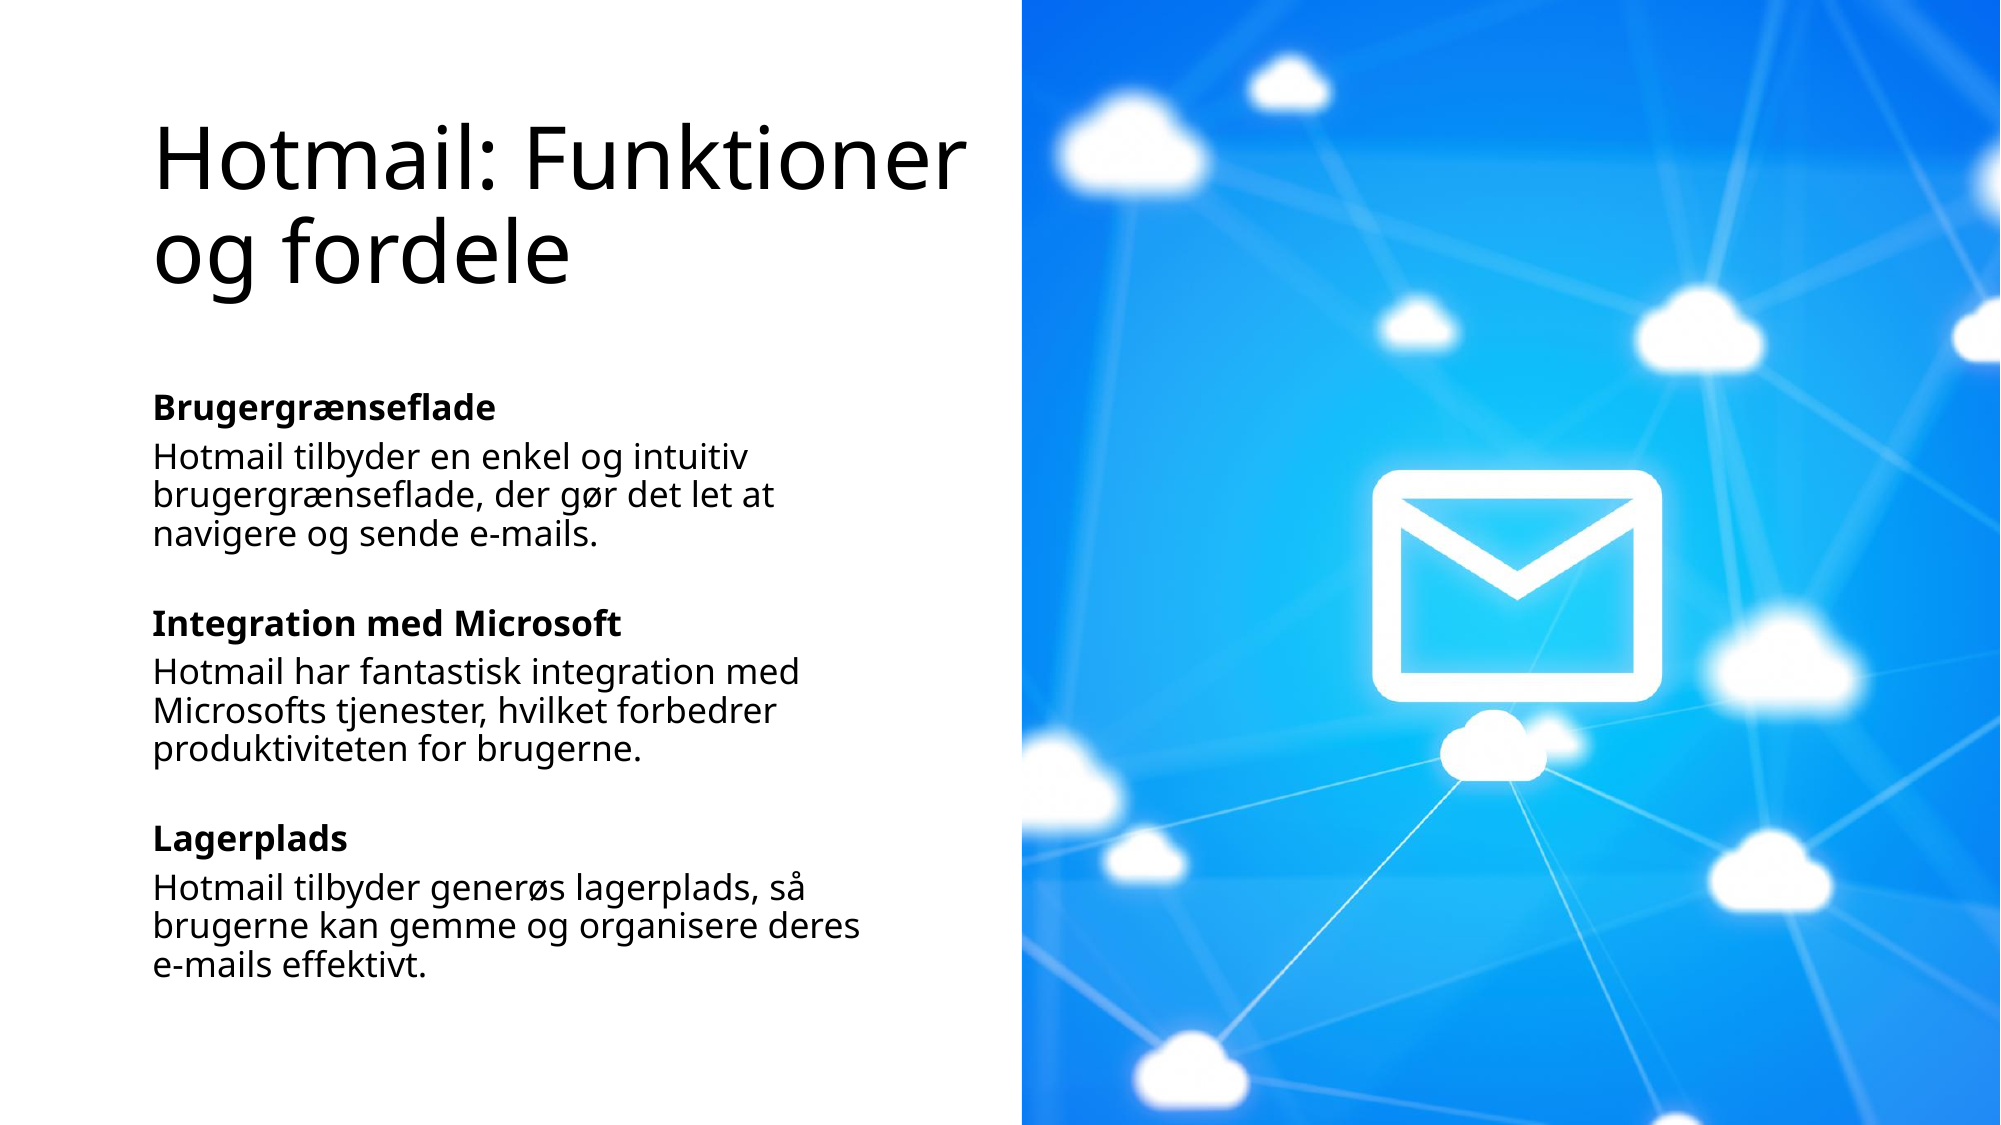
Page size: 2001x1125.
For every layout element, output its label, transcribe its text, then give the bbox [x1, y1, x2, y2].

title Hotmail: Funktioner og fordele [137, 59, 999, 357]
list Brugergrænseflade Hotmail tilbyder en enkel og intuitiv brugergrænseflade, der gør det let at navigere og sende e-mails. Integration med Microsoft Hotmail har fantastisk integration med Microsofts tjenester, hvilket forbedrer produktiviteten for brugerne. Lagerplads Hotmail tilbyder generøs lagerplads, så brugerne kan gemme og organisere deres e-mails effektivt. [137, 382, 896, 1014]
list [1021, 0, 2000, 1125]
text_box [0, 0, 1021, 1125]
